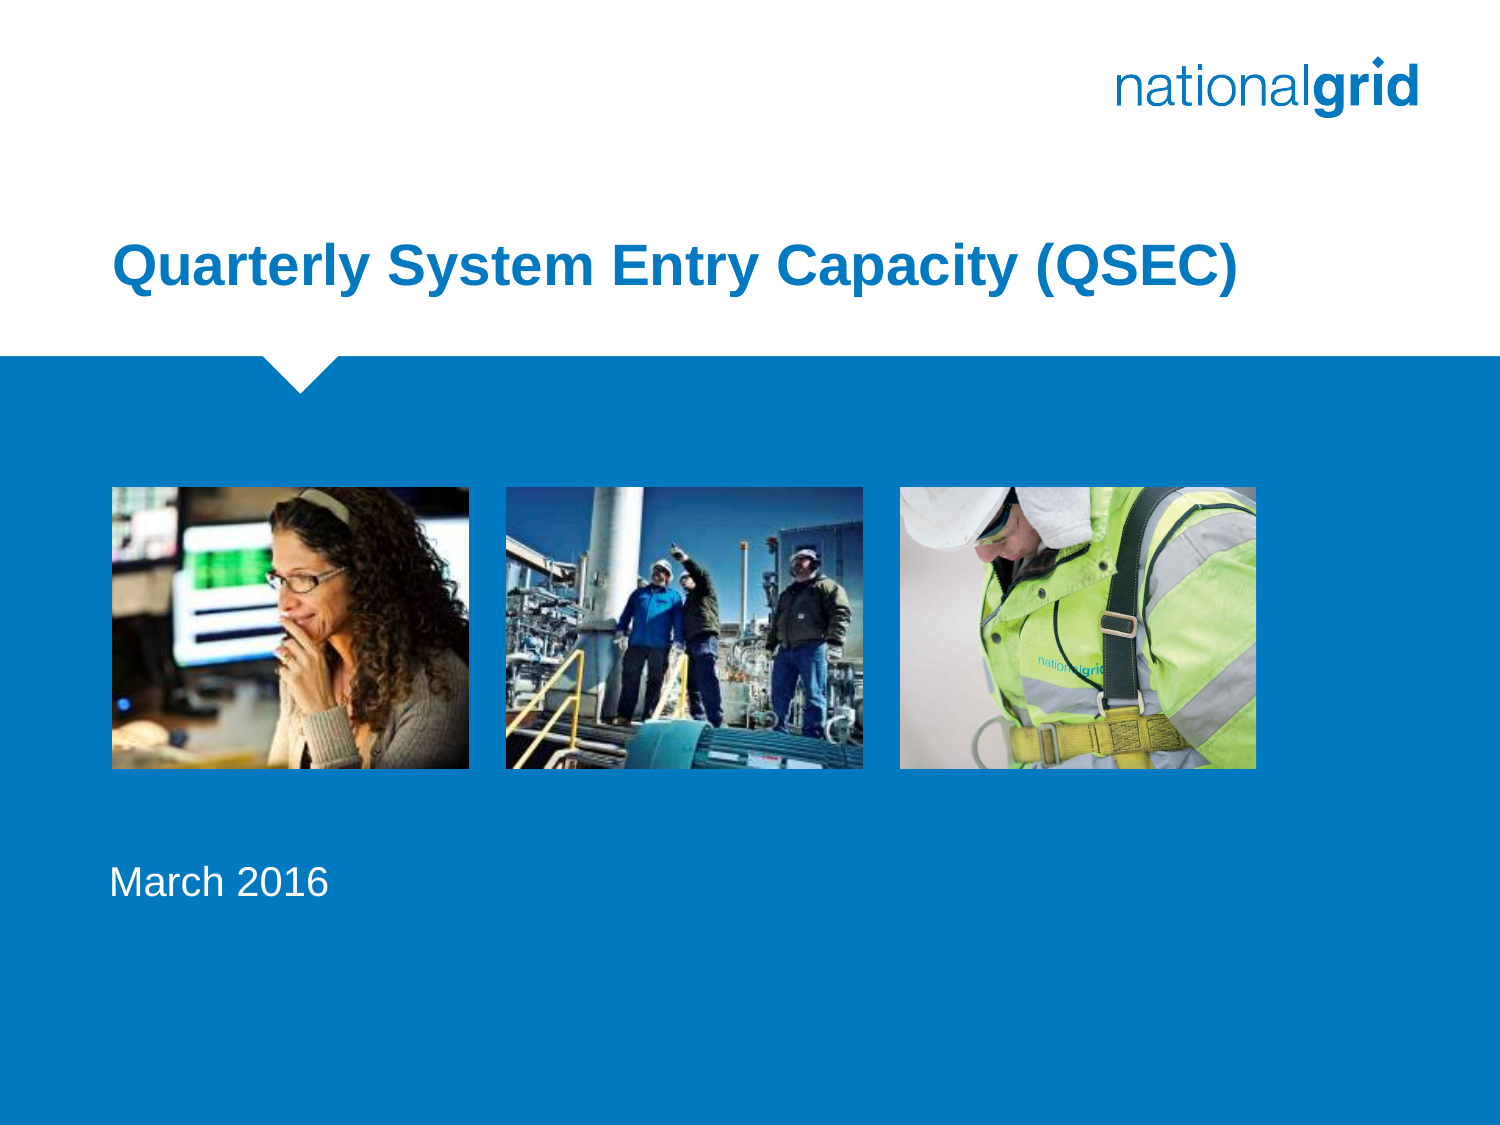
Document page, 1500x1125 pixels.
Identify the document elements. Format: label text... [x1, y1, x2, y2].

subtitle March 2016 [93, 847, 1414, 930]
picture [506, 487, 863, 769]
picture [899, 487, 1257, 769]
picture [112, 487, 469, 769]
title Quarterly System Entry Capacity (QSEC) [97, 209, 1417, 315]
